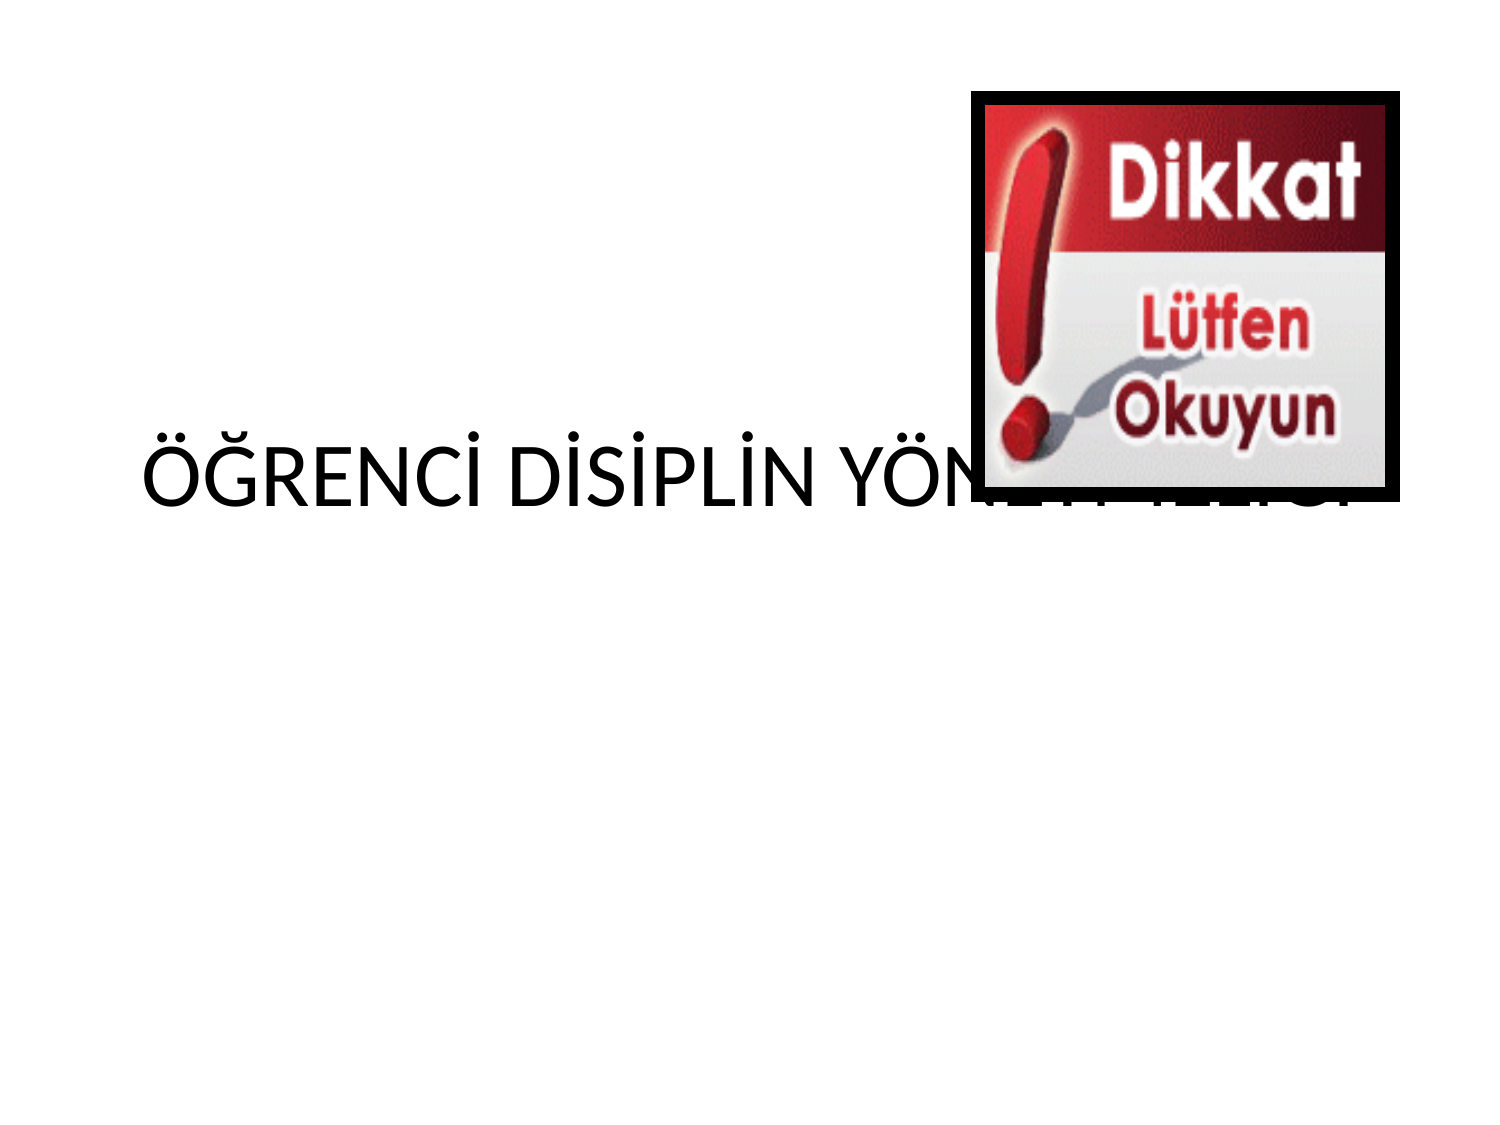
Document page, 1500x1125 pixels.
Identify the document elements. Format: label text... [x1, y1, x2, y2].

title ÖĞRENCİ DİSİPLİN YÖNETMELİĞİ [112, 349, 1388, 591]
picture [984, 104, 1386, 488]
